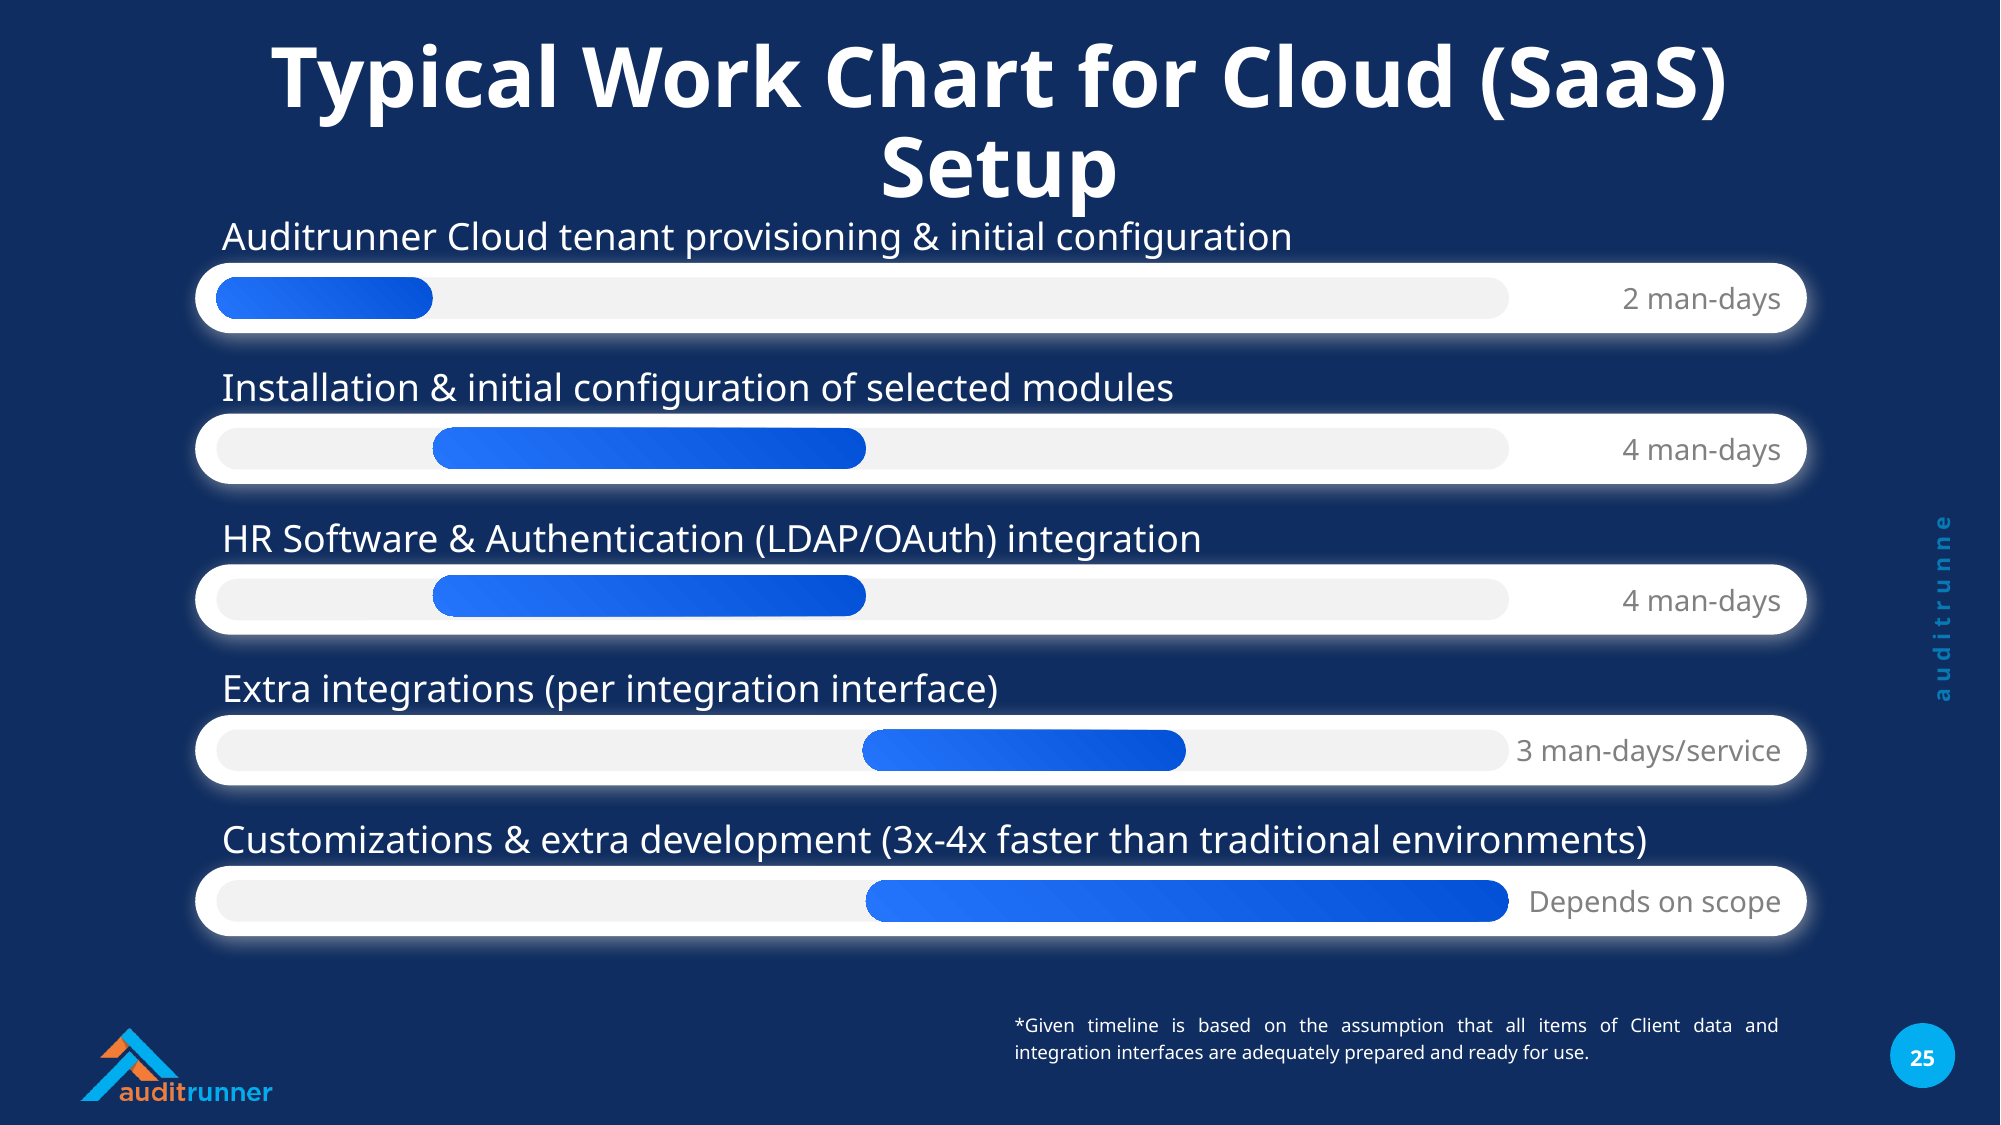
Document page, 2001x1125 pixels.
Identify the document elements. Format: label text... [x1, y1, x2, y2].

picture [60, 1024, 293, 1112]
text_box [195, 498, 1807, 635]
text_box *Given timeline is based on the assumption that all items of Client data and integration interfaces are adequately prepared and ready for use. [999, 1002, 1793, 1071]
list Typical Work Chart for Cloud (SaaS) Setup [207, 28, 1793, 124]
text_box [195, 649, 1807, 786]
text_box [195, 347, 1807, 484]
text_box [195, 799, 1807, 937]
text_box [195, 196, 1807, 334]
